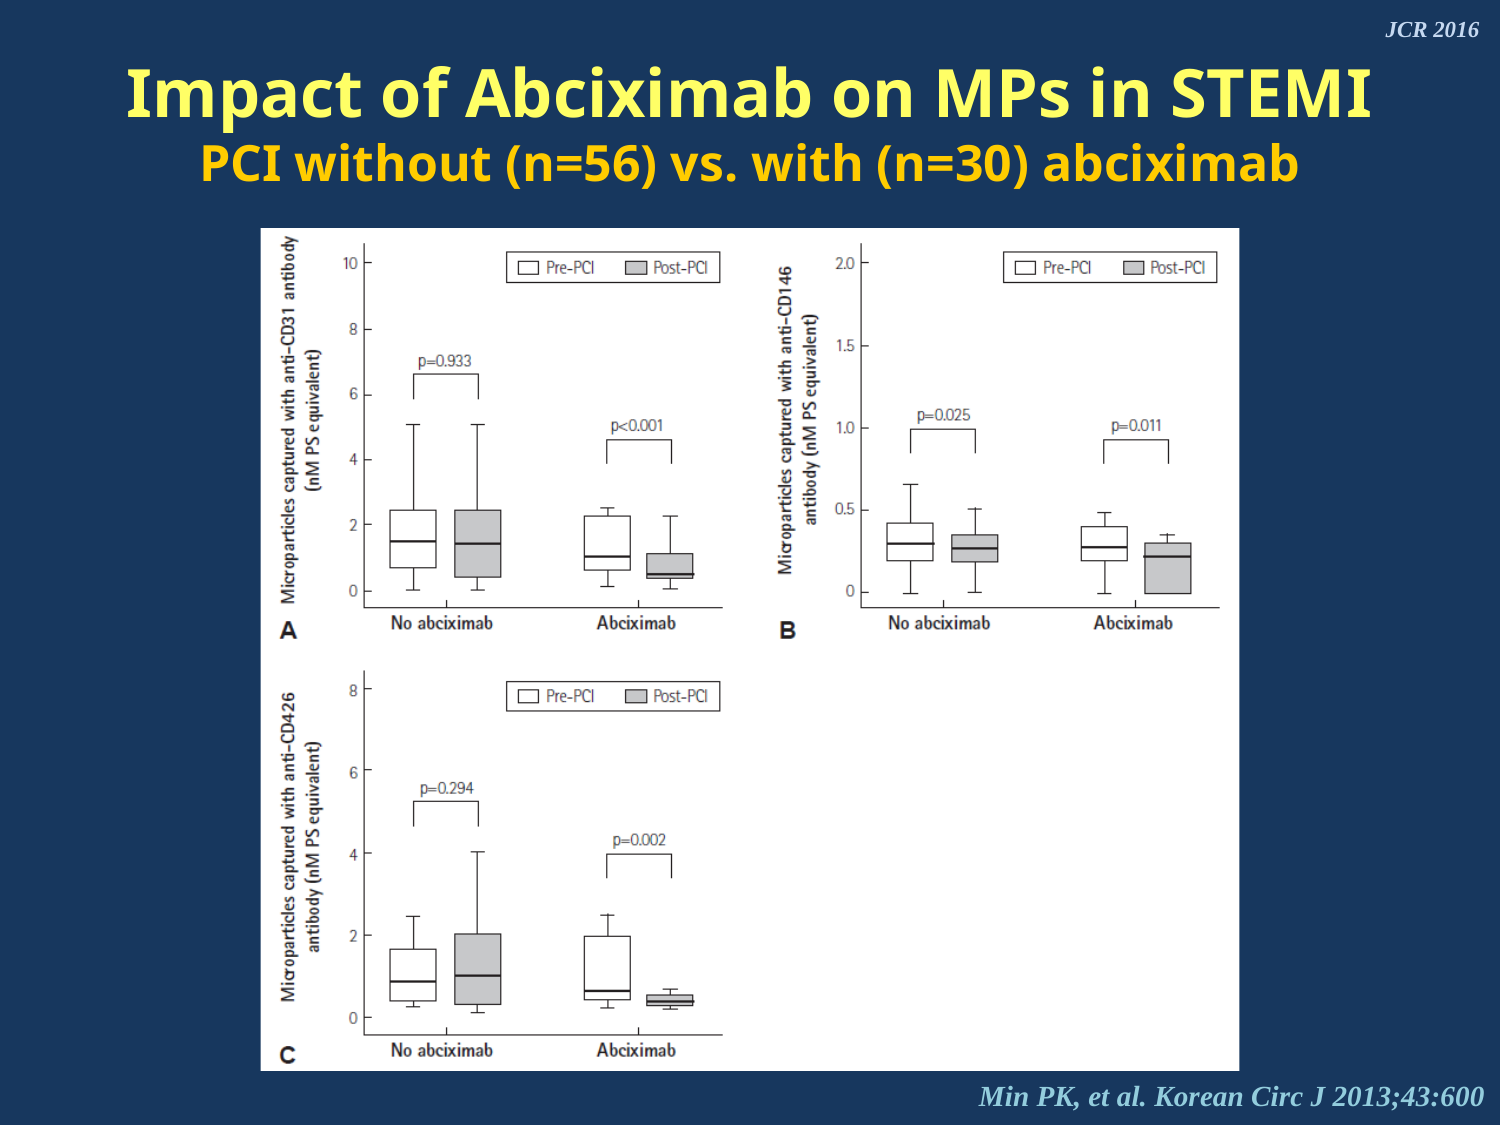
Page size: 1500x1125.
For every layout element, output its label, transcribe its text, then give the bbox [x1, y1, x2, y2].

text_box Min PK, et al. Korean Circ J 2013;43:600 [431, 1070, 1500, 1121]
title Impact of Abciximab on MPs in STEMI PCI without (n=56) vs. with (n=30) abciximab [0, 38, 1500, 204]
picture [260, 227, 1240, 1071]
